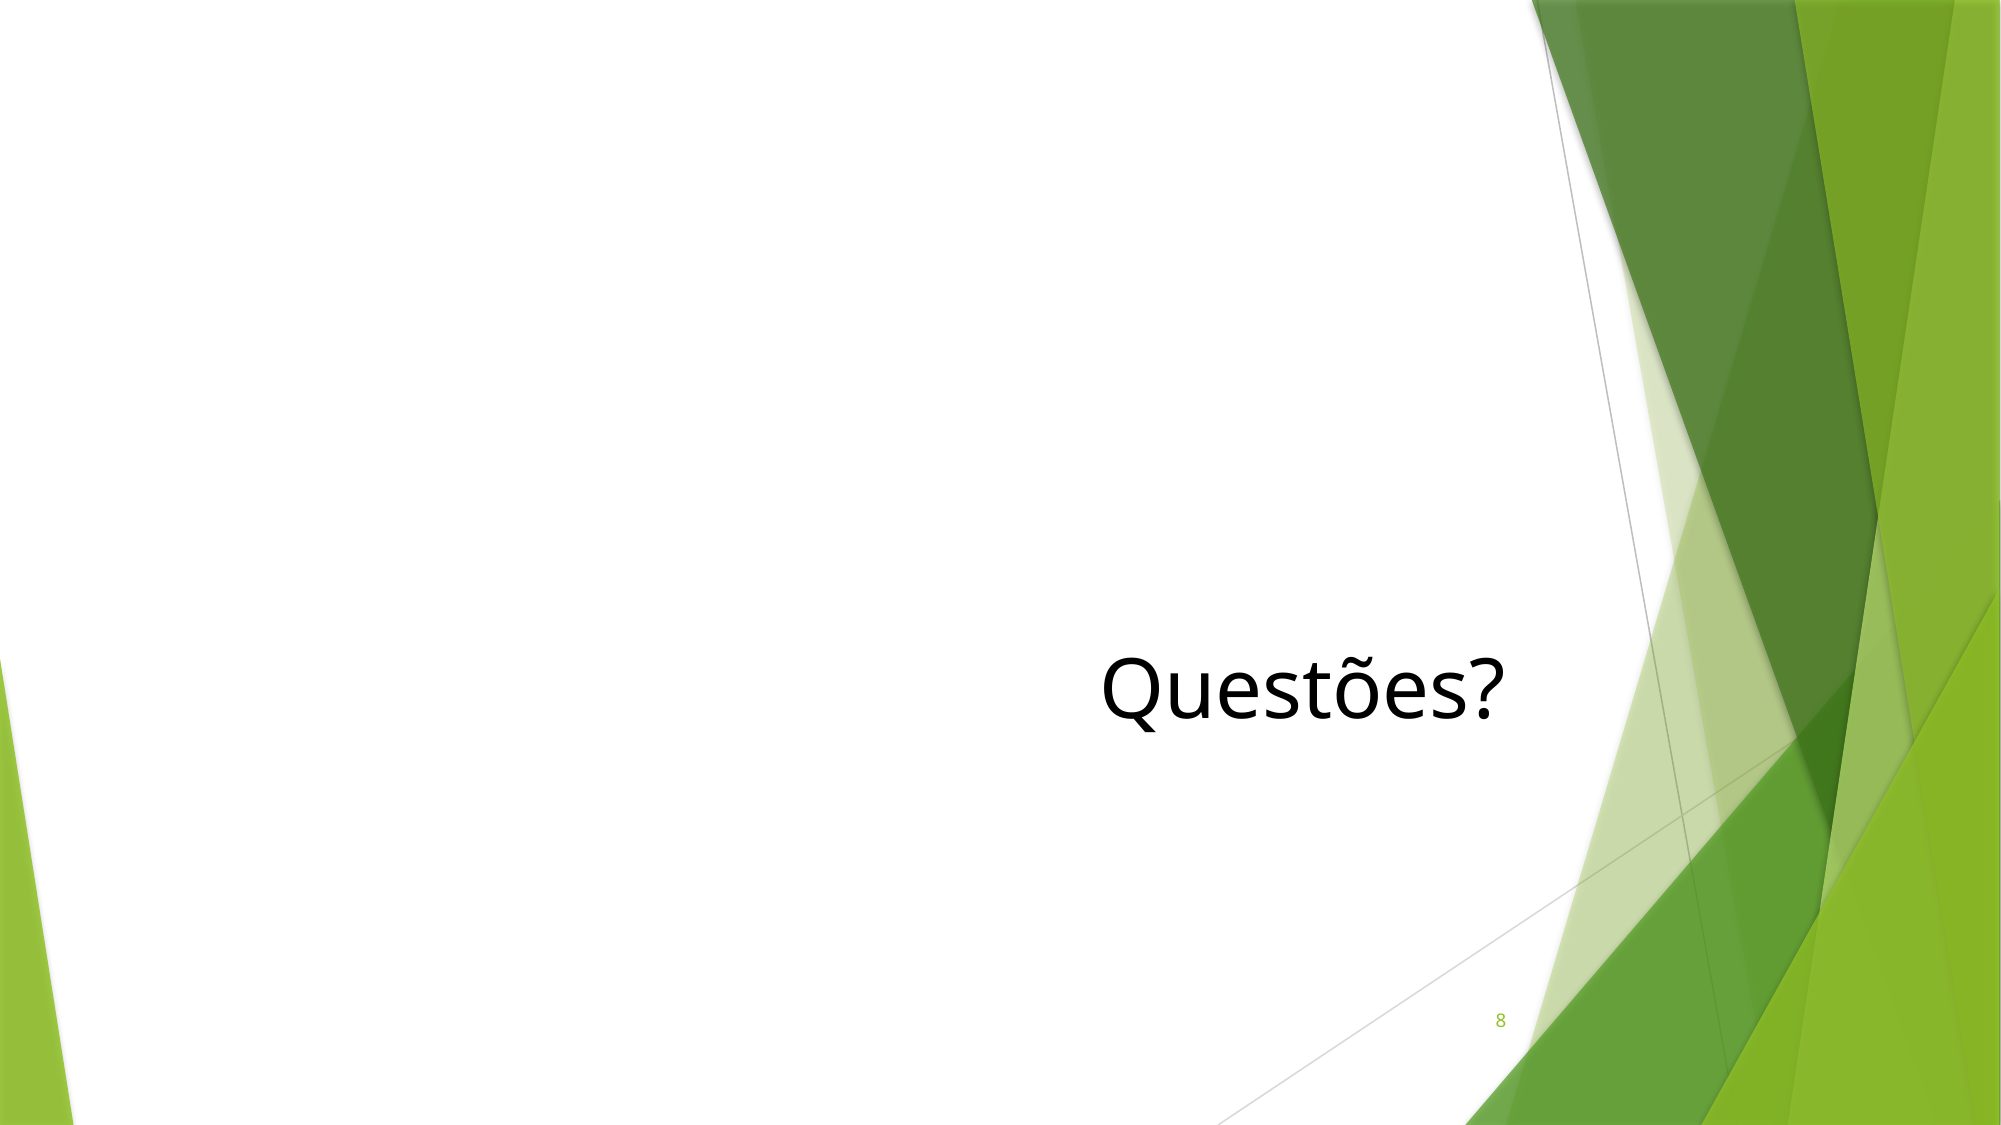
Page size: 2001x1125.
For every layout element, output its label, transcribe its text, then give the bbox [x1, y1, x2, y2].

slide_number 8 [1409, 991, 1522, 1051]
title Questões? [111, 443, 1522, 743]
